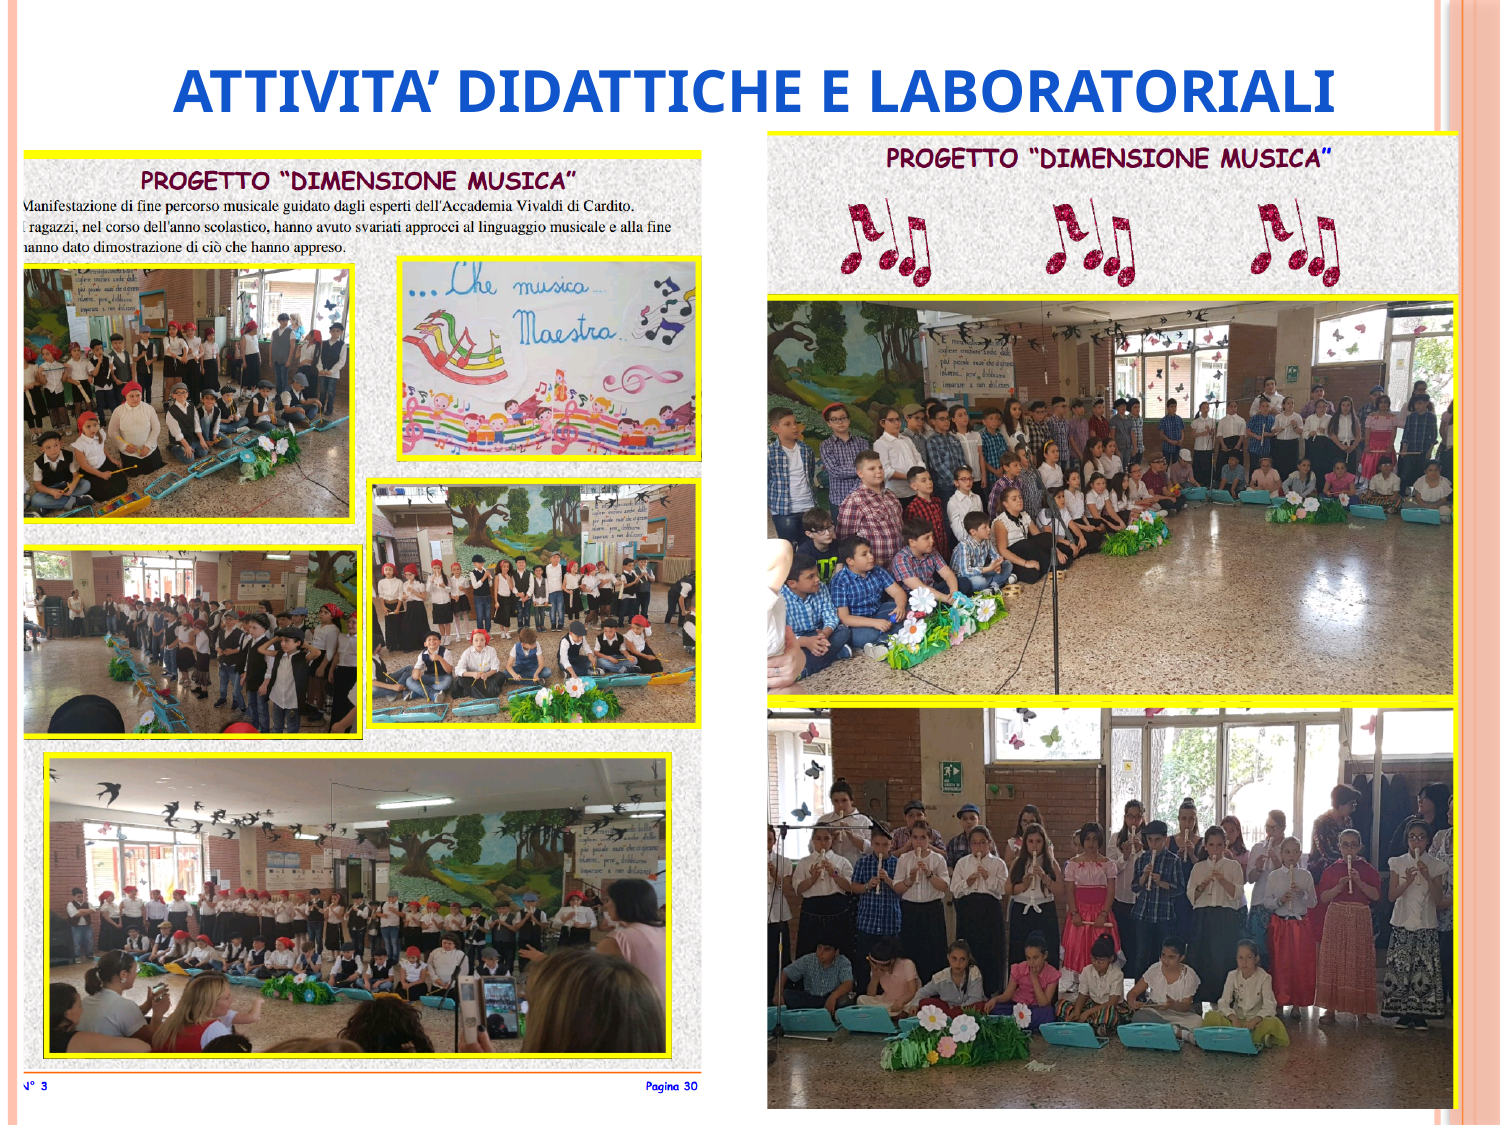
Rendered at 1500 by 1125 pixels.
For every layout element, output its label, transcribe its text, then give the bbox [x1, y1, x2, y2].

picture [23, 149, 716, 1103]
picture [766, 130, 1459, 1109]
title ATTIVITA’ DIDATTICHE E LABORATORIALI [30, 28, 1480, 150]
